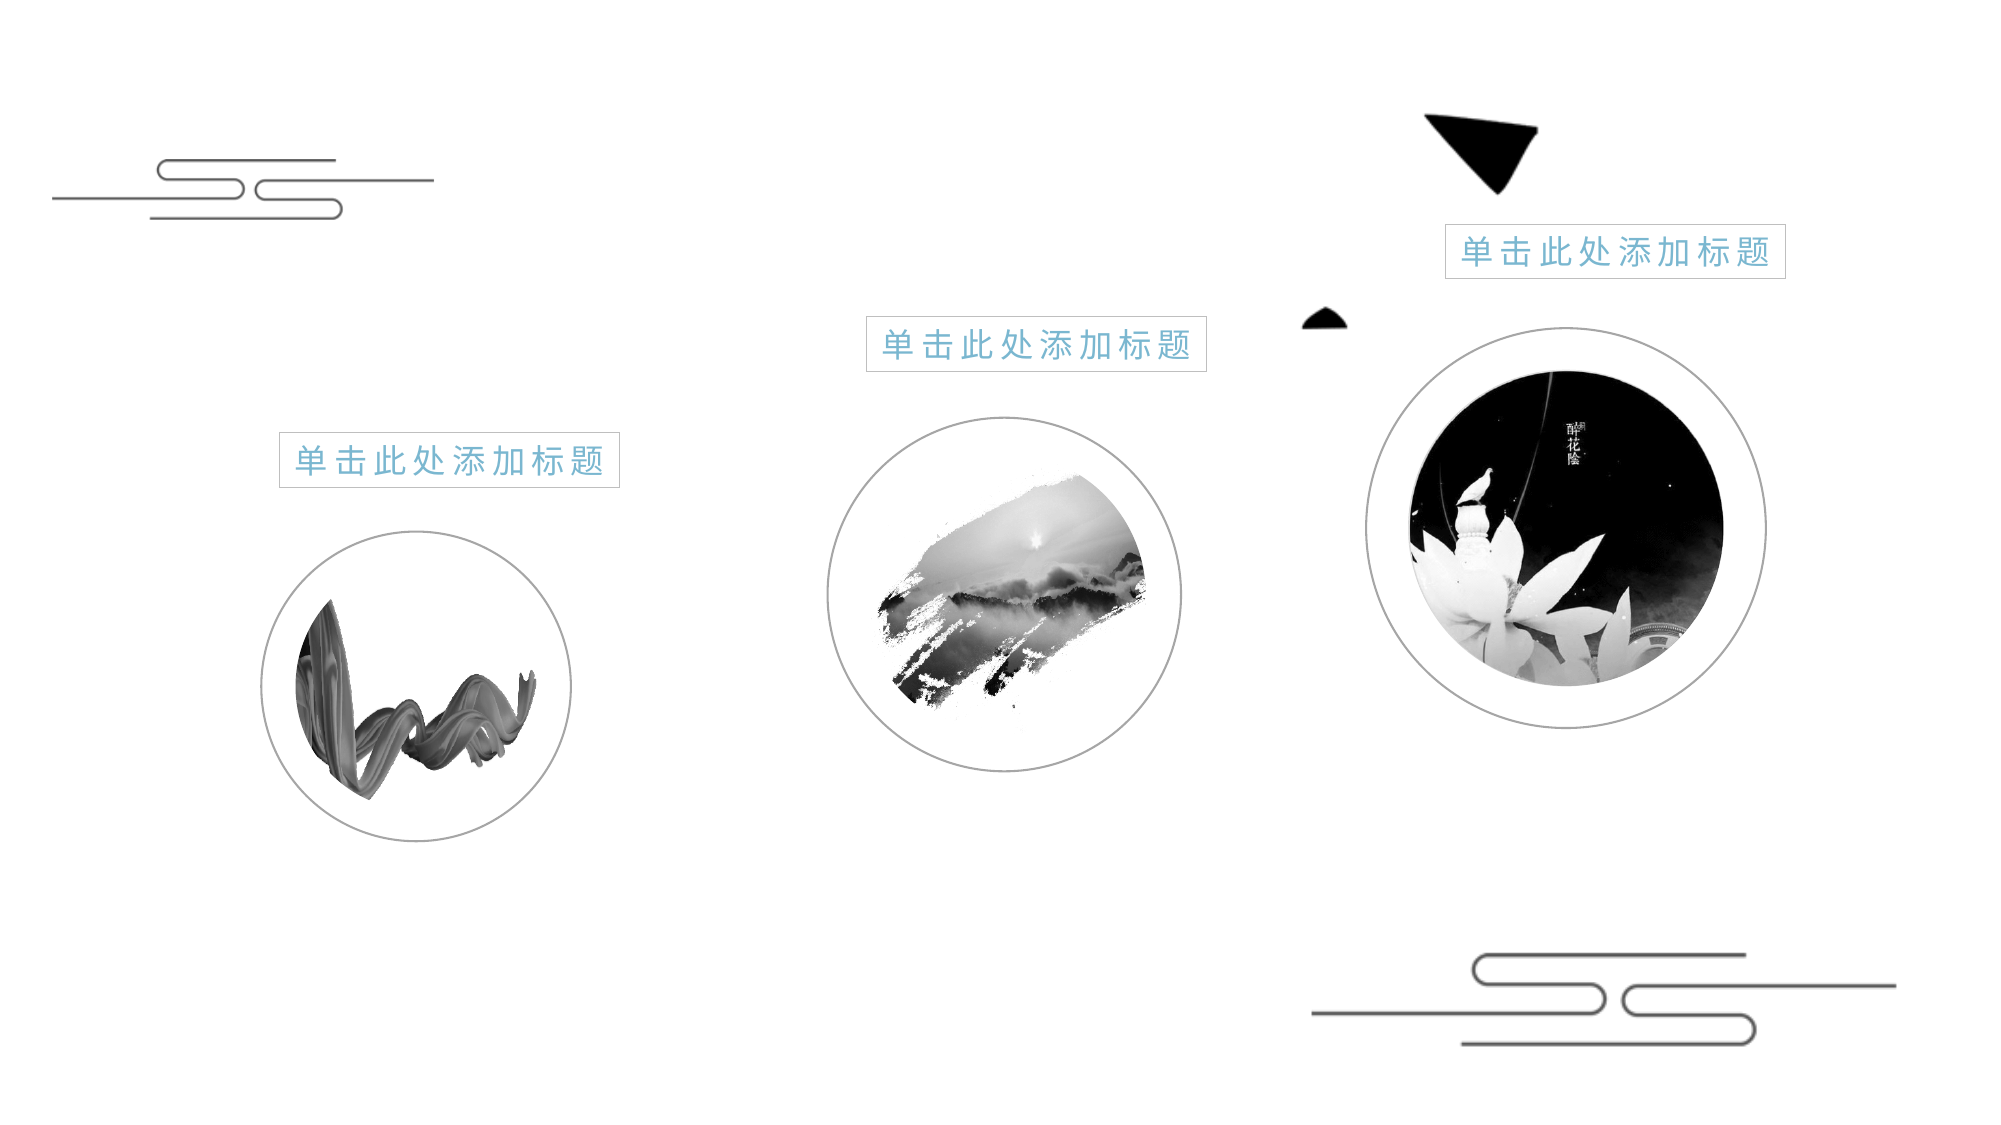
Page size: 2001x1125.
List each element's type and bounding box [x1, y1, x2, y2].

text_box [43, 57, 2000, 1068]
